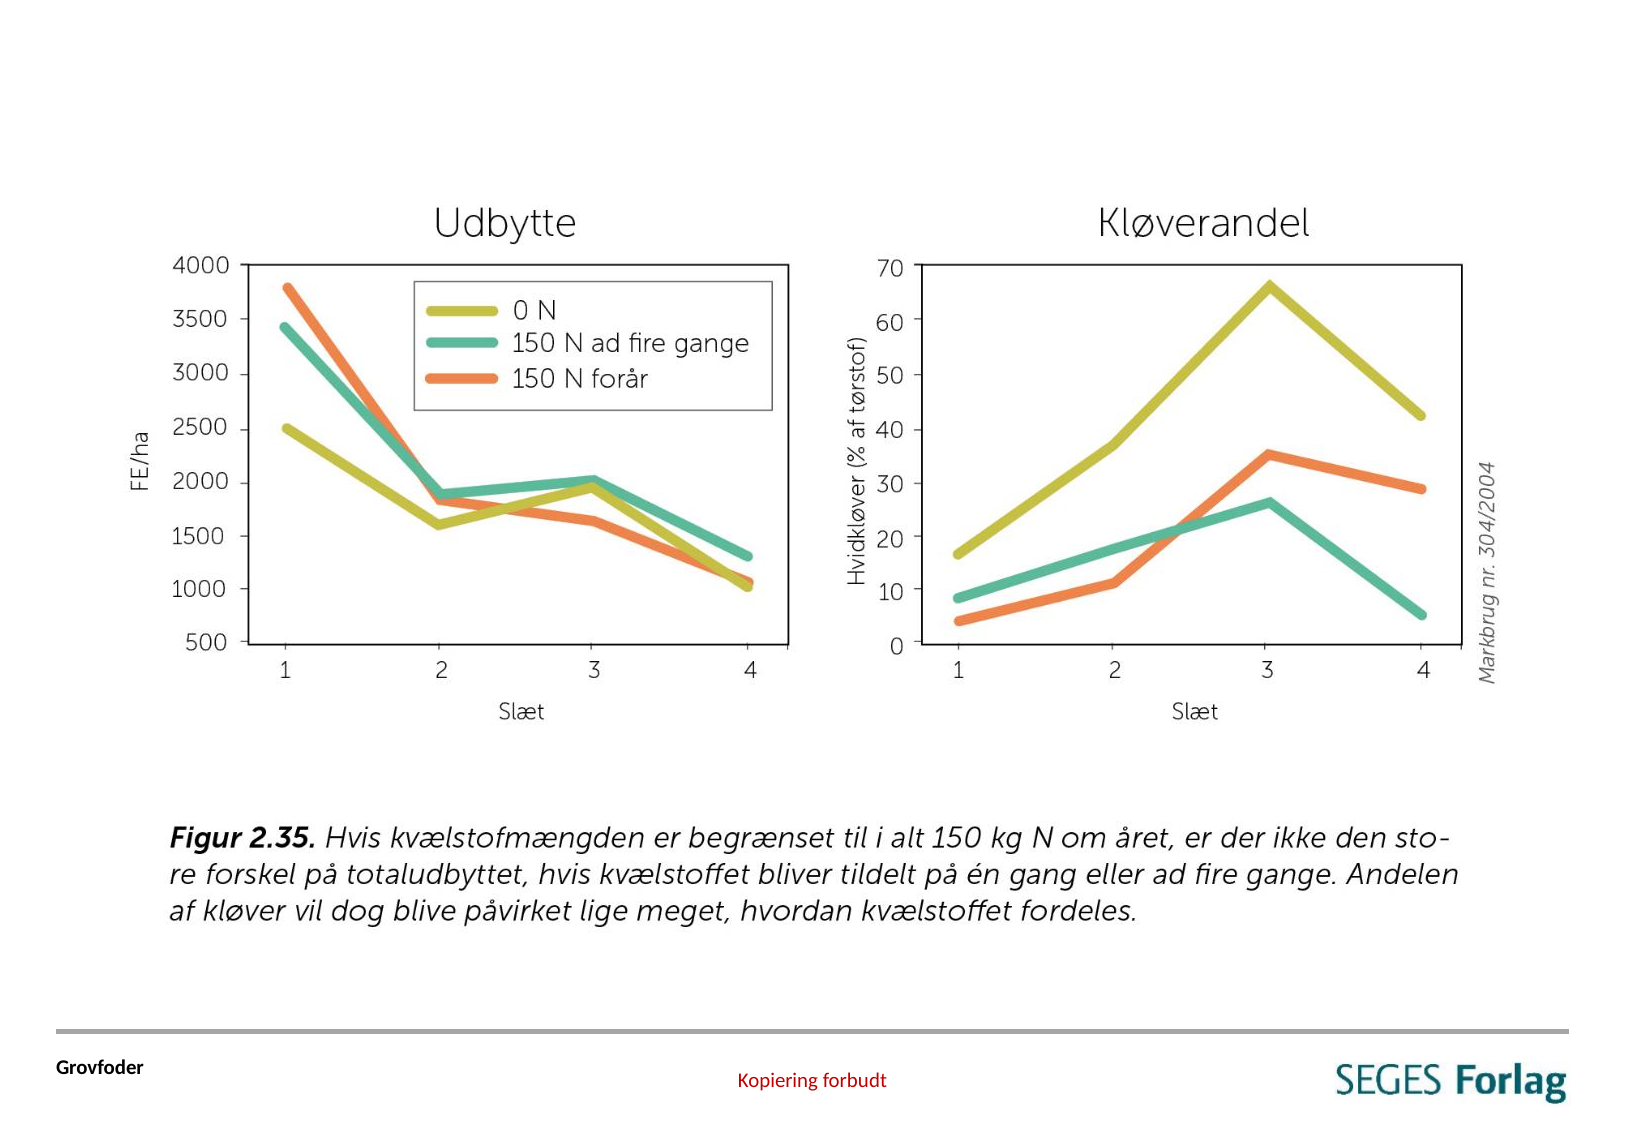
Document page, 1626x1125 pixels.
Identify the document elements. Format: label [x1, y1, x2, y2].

picture [108, 189, 1517, 936]
picture [1334, 1062, 1571, 1107]
